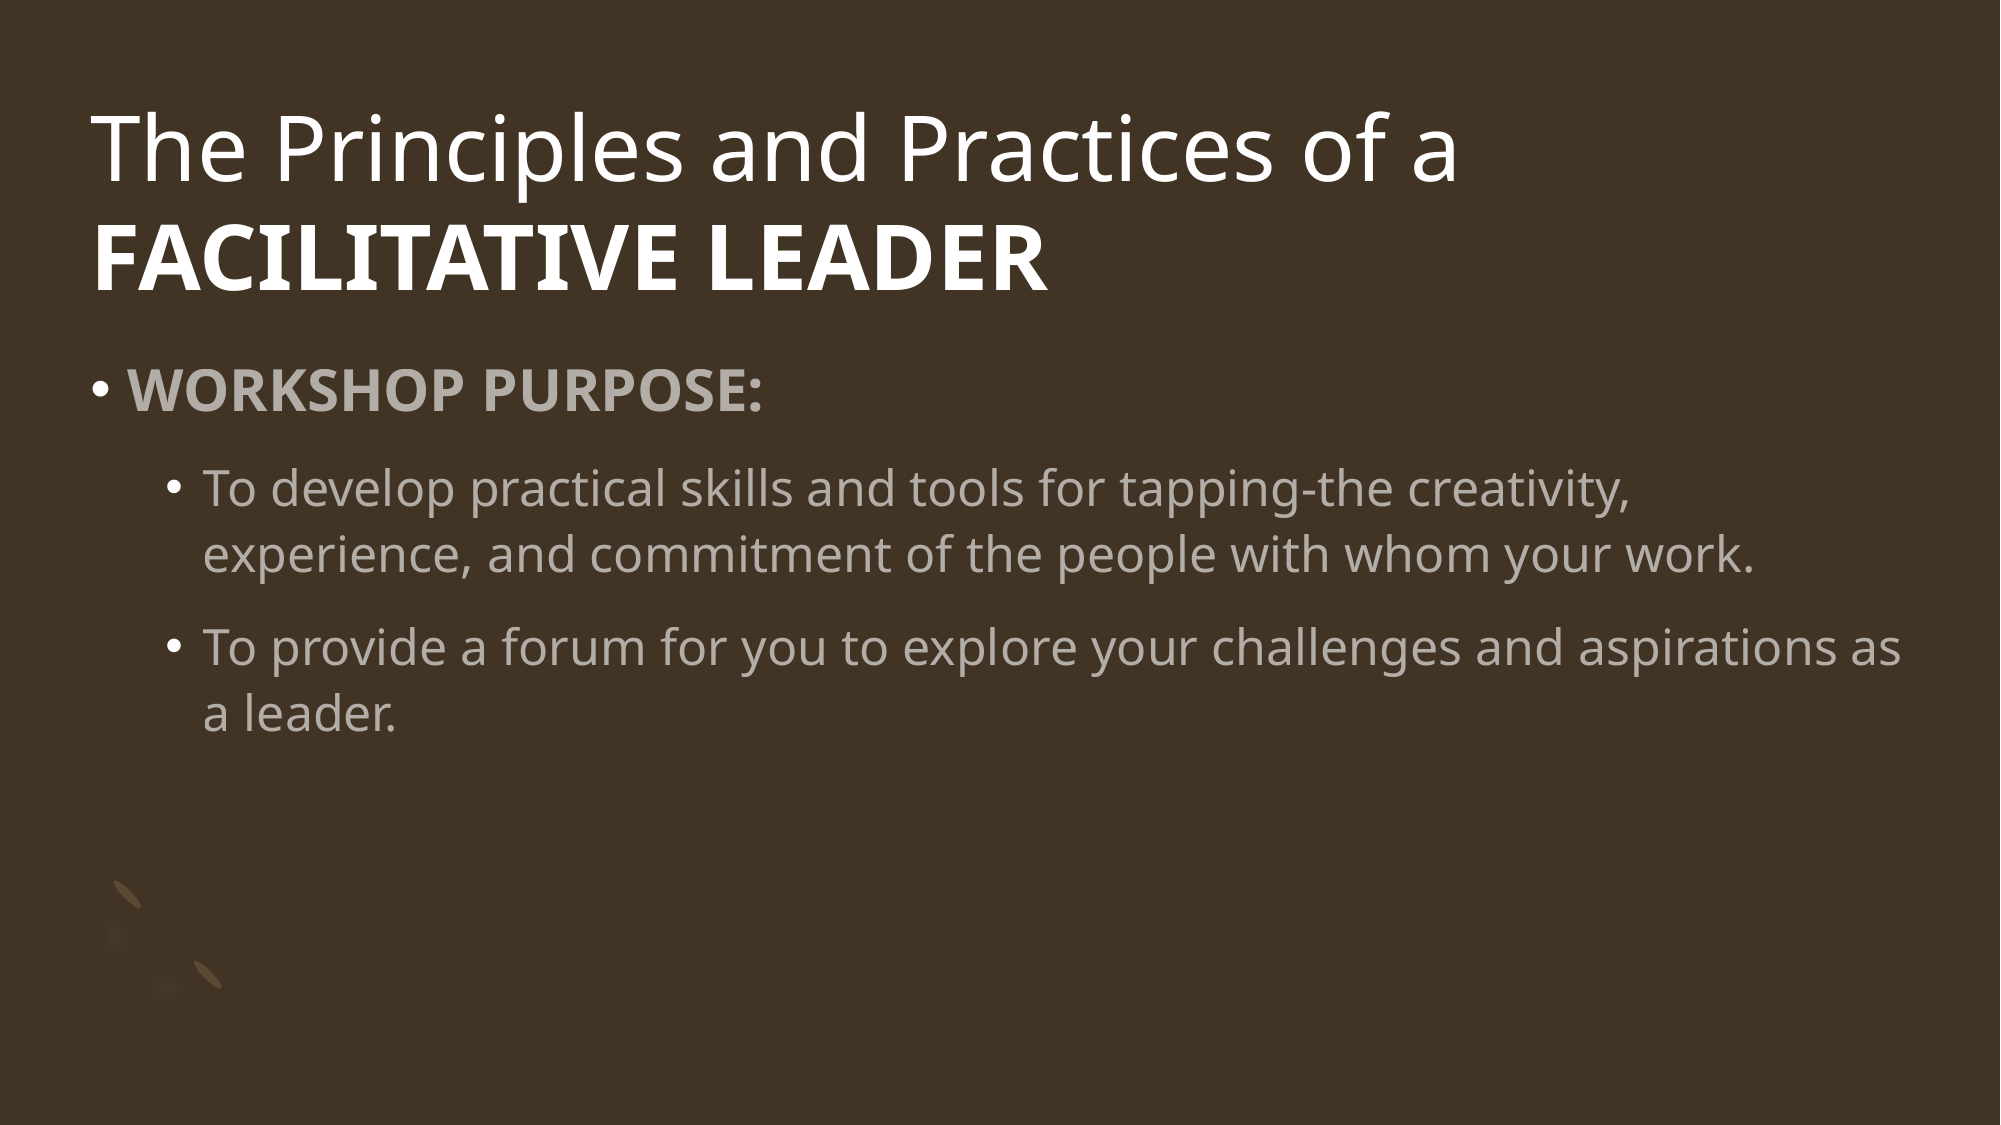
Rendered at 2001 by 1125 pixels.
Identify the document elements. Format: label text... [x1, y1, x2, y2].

title The Principles and Practices of a FACILITATIVE LEADER [90, 90, 1910, 309]
list WORKSHOP PURPOSE: To develop practical skills and tools for tapping-the creativity, experience, and commitment of the people with whom your work. To provide a forum for you to explore your challenges and aspirations as a leader. [90, 346, 1910, 1000]
